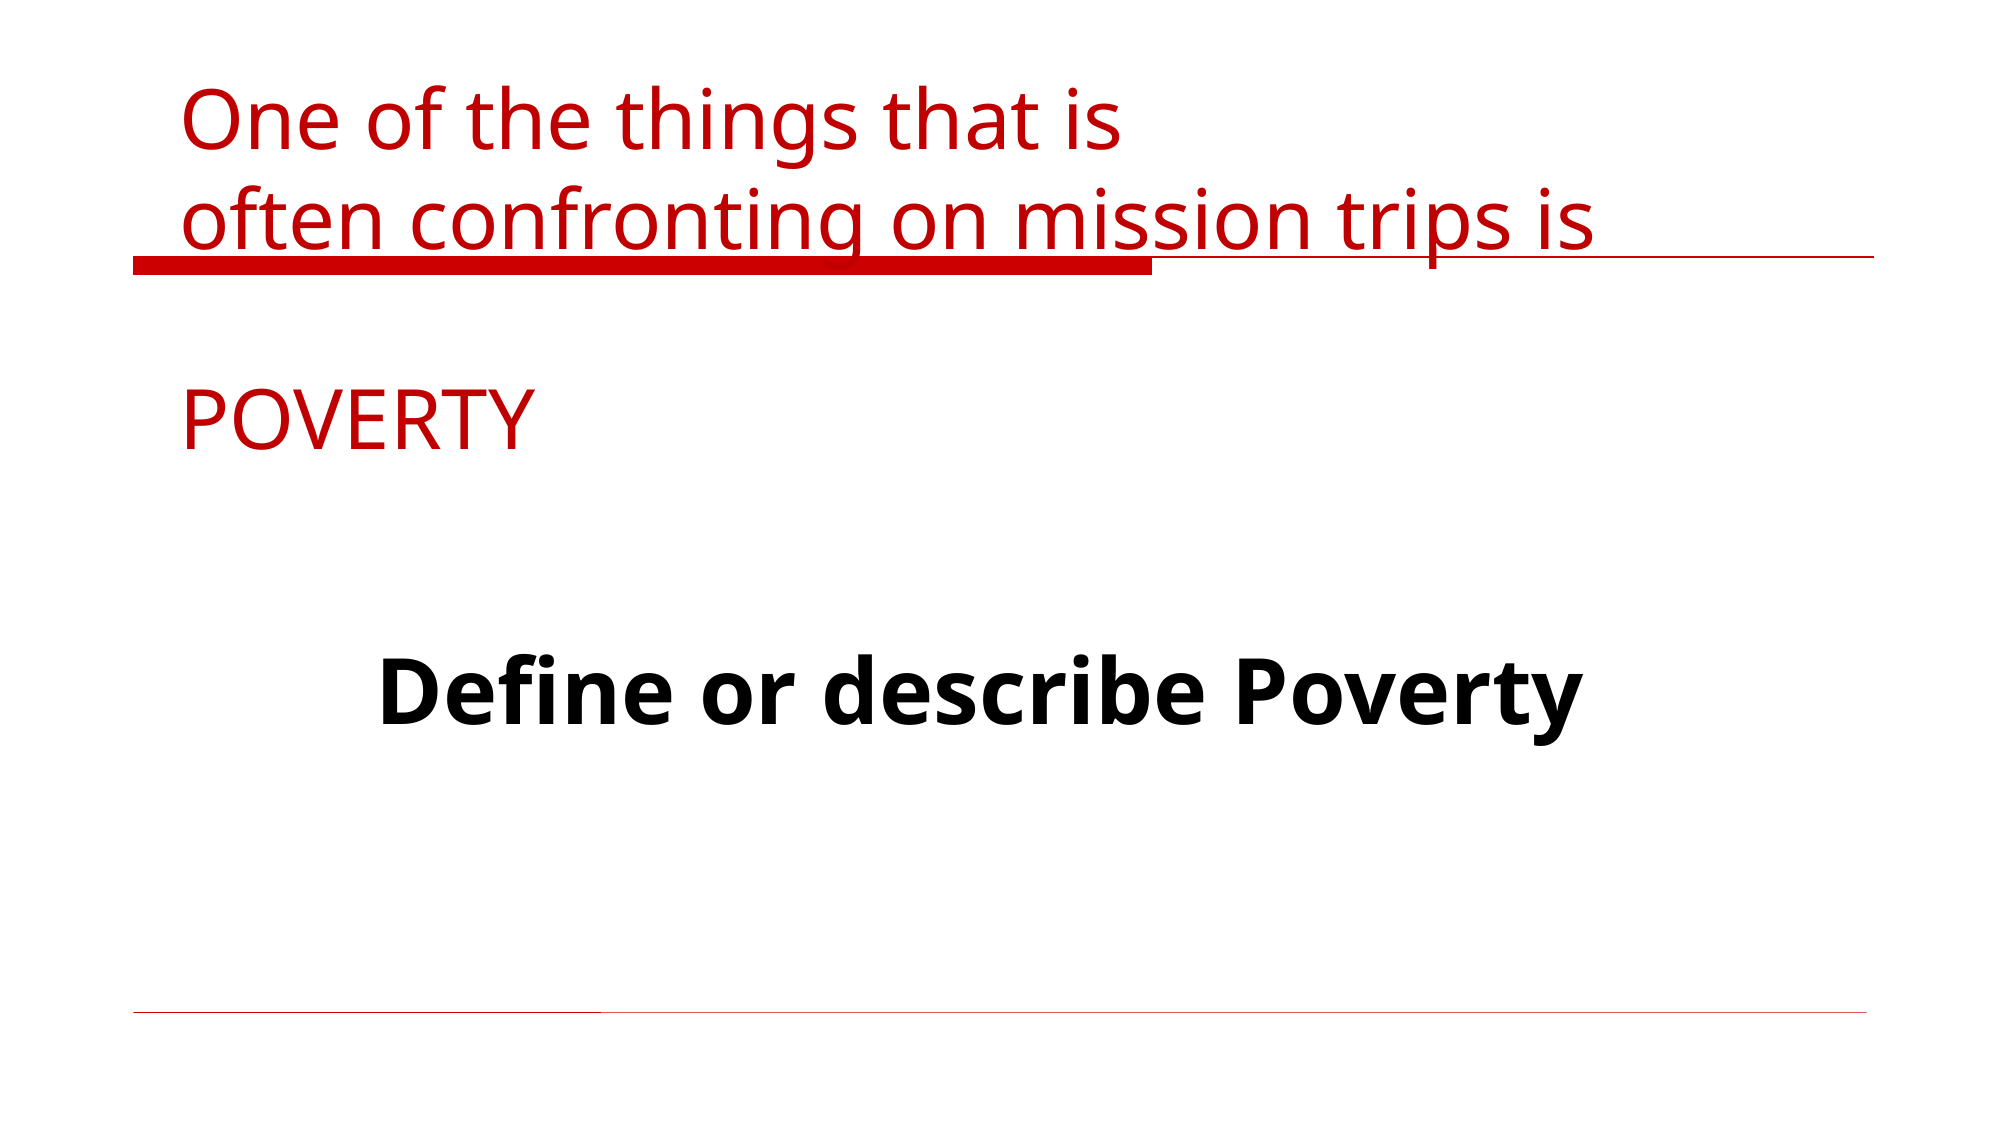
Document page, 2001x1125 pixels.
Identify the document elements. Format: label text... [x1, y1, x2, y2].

text_box One of the things that is often confronting on mission trips is POVERTY [164, 59, 1869, 519]
text_box Define or describe Poverty [183, 625, 1778, 751]
